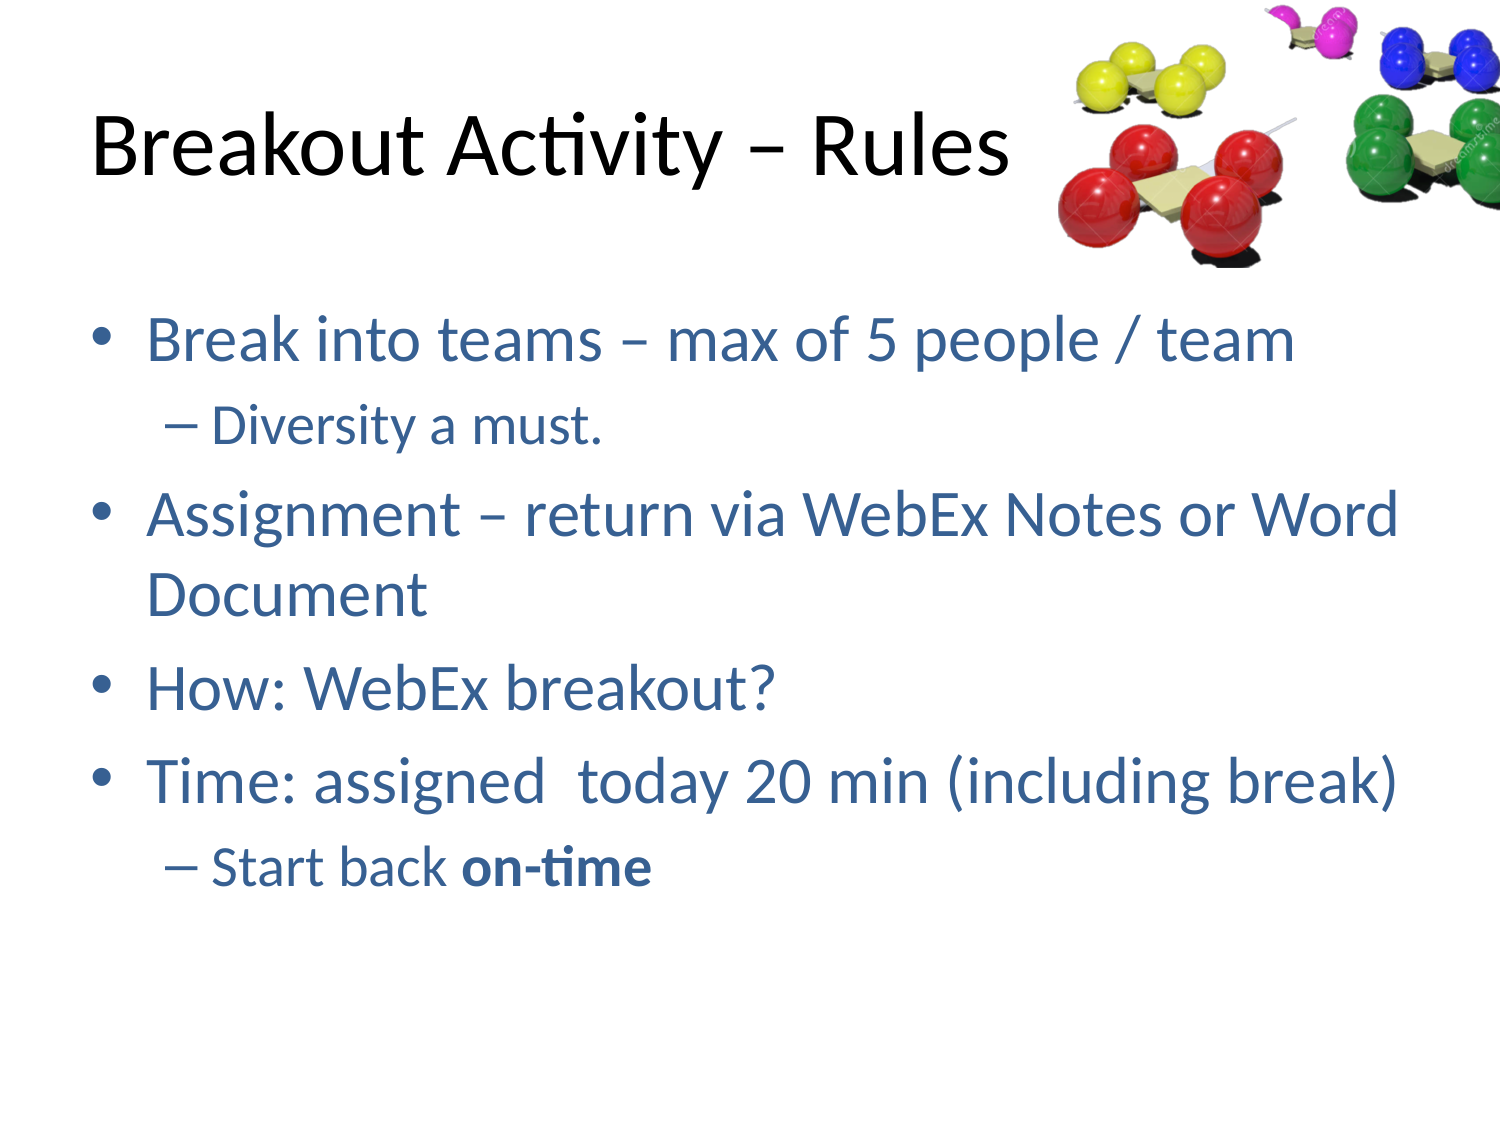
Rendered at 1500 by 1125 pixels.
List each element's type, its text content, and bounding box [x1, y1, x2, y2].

list Break into teams – max of 5 people / team Diversity a must. Assignment – return via WebEx Notes or Word Document How: WebEx breakout? Time: assigned today 20 min (including break) Start back on-time [75, 287, 1425, 1005]
picture [1058, 0, 1500, 268]
title Breakout Activity – Rules [75, 45, 1053, 233]
